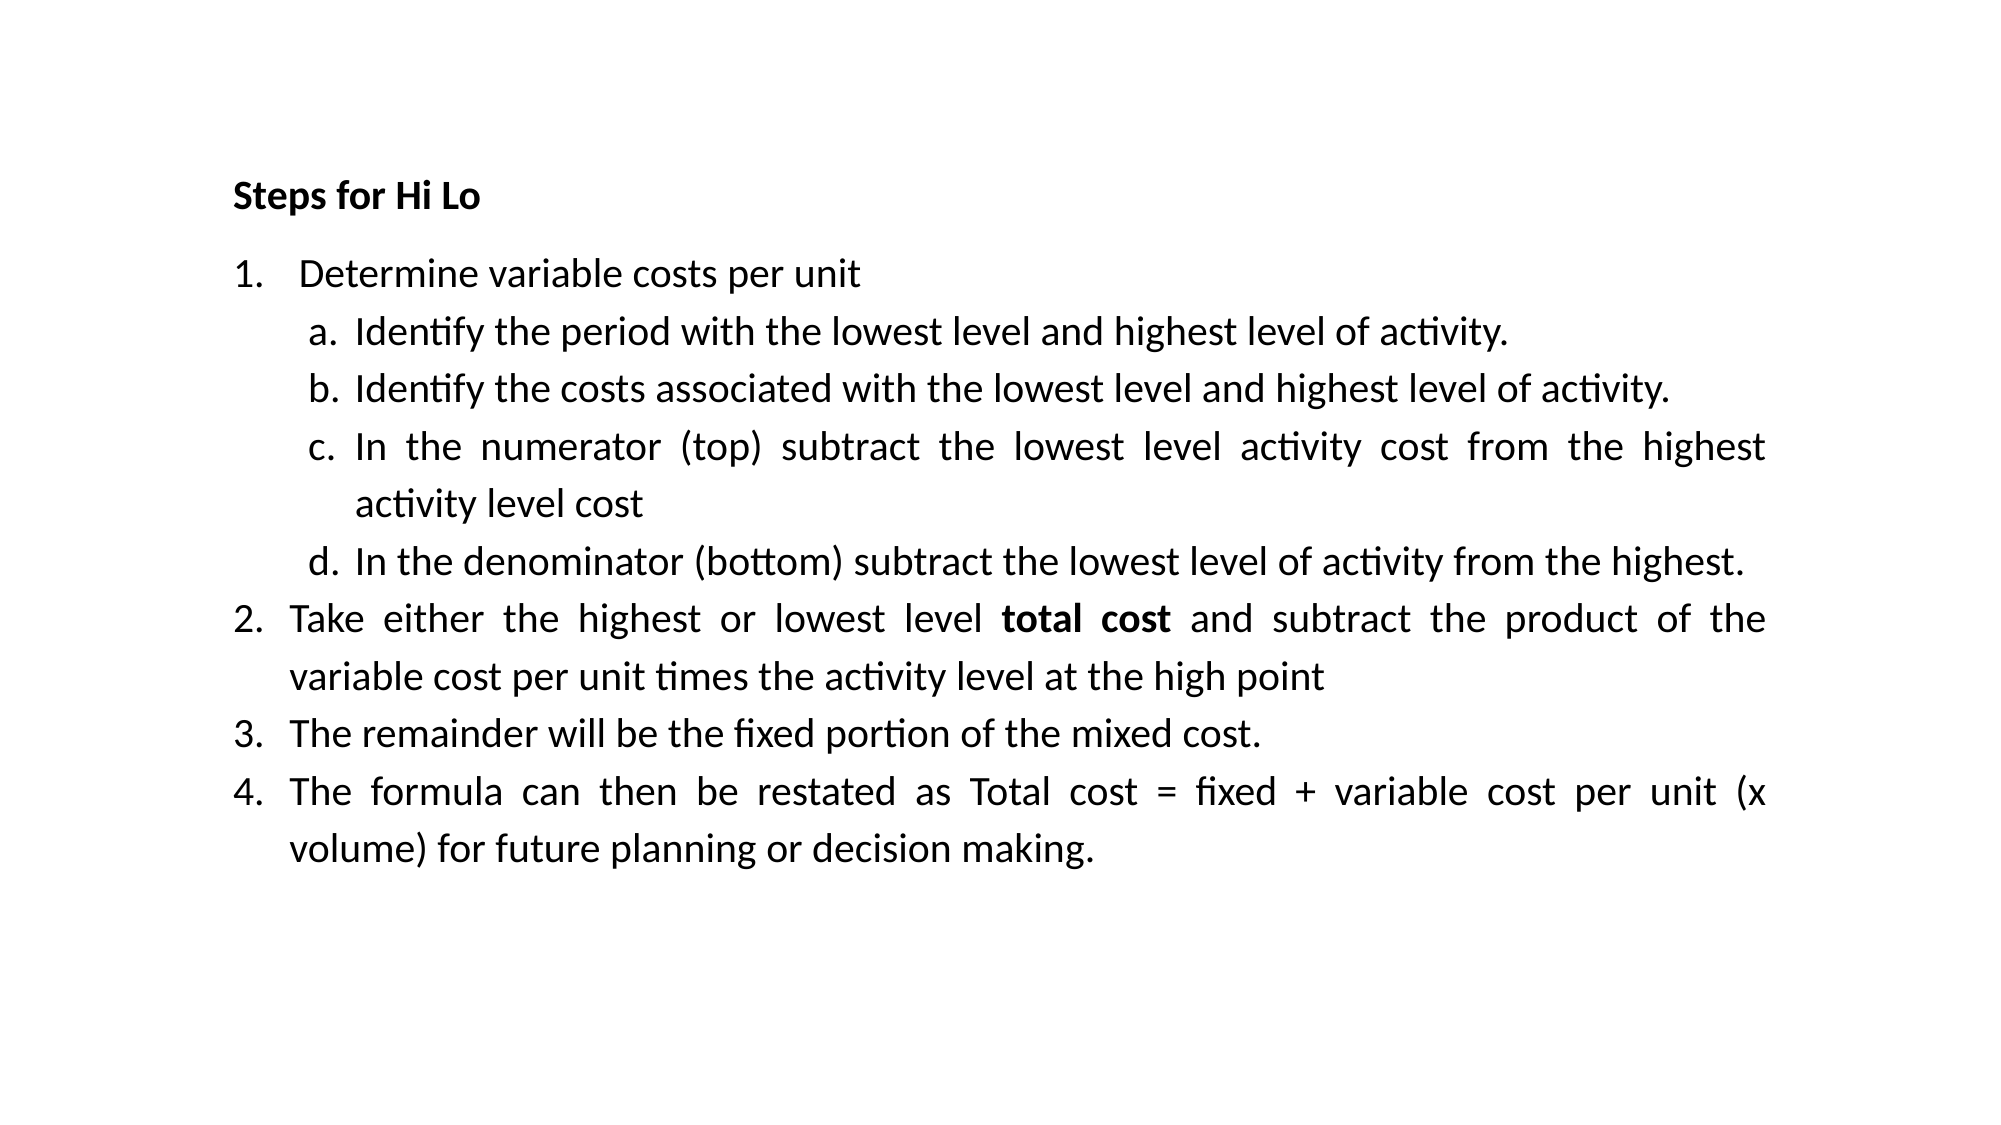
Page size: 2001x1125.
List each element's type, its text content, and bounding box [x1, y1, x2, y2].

text_box Steps for Hi Lo Determine variable costs per unit Identify the period with the lowest level and highest level of activity. Identify the costs associated with the lowest level and highest level of activity. In the numerator (top) subtract the lowest level activity cost from the highest activity level cost In the denominator (bottom) subtract the lowest level of activity from the highest. Take either the highest or lowest level total cost and subtract the product of the variable cost per unit times the activity level at the high point The remainder will be the fixed portion of the mixed cost. The formula can then be restated as Total cost = fixed + variable cost per unit (x volume) for future planning or decision making. [218, 152, 1782, 932]
